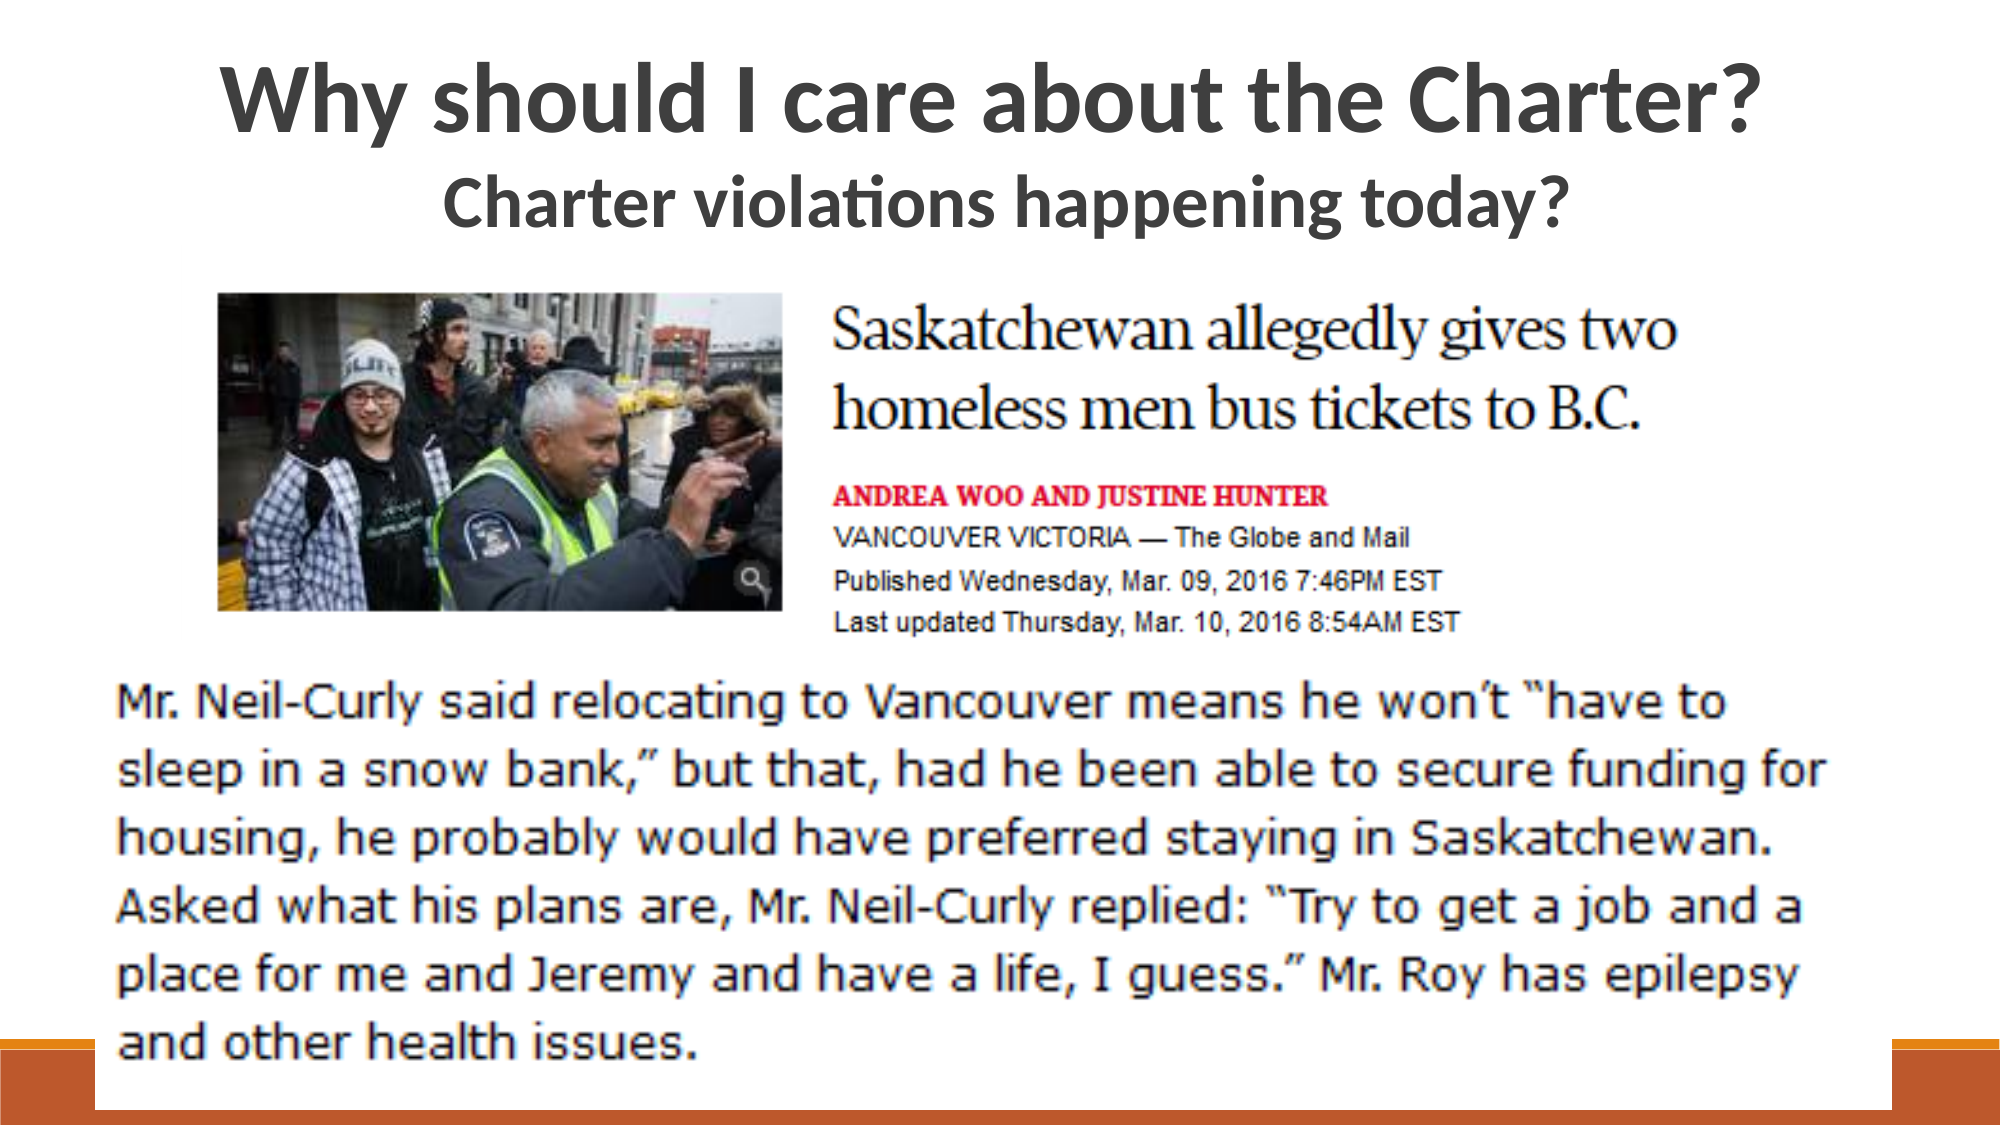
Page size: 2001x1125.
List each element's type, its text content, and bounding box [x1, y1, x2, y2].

picture [94, 244, 1892, 1110]
list Charter violations happening today? [0, 155, 2000, 264]
title Why should I care about the Charter? [0, 0, 1994, 155]
